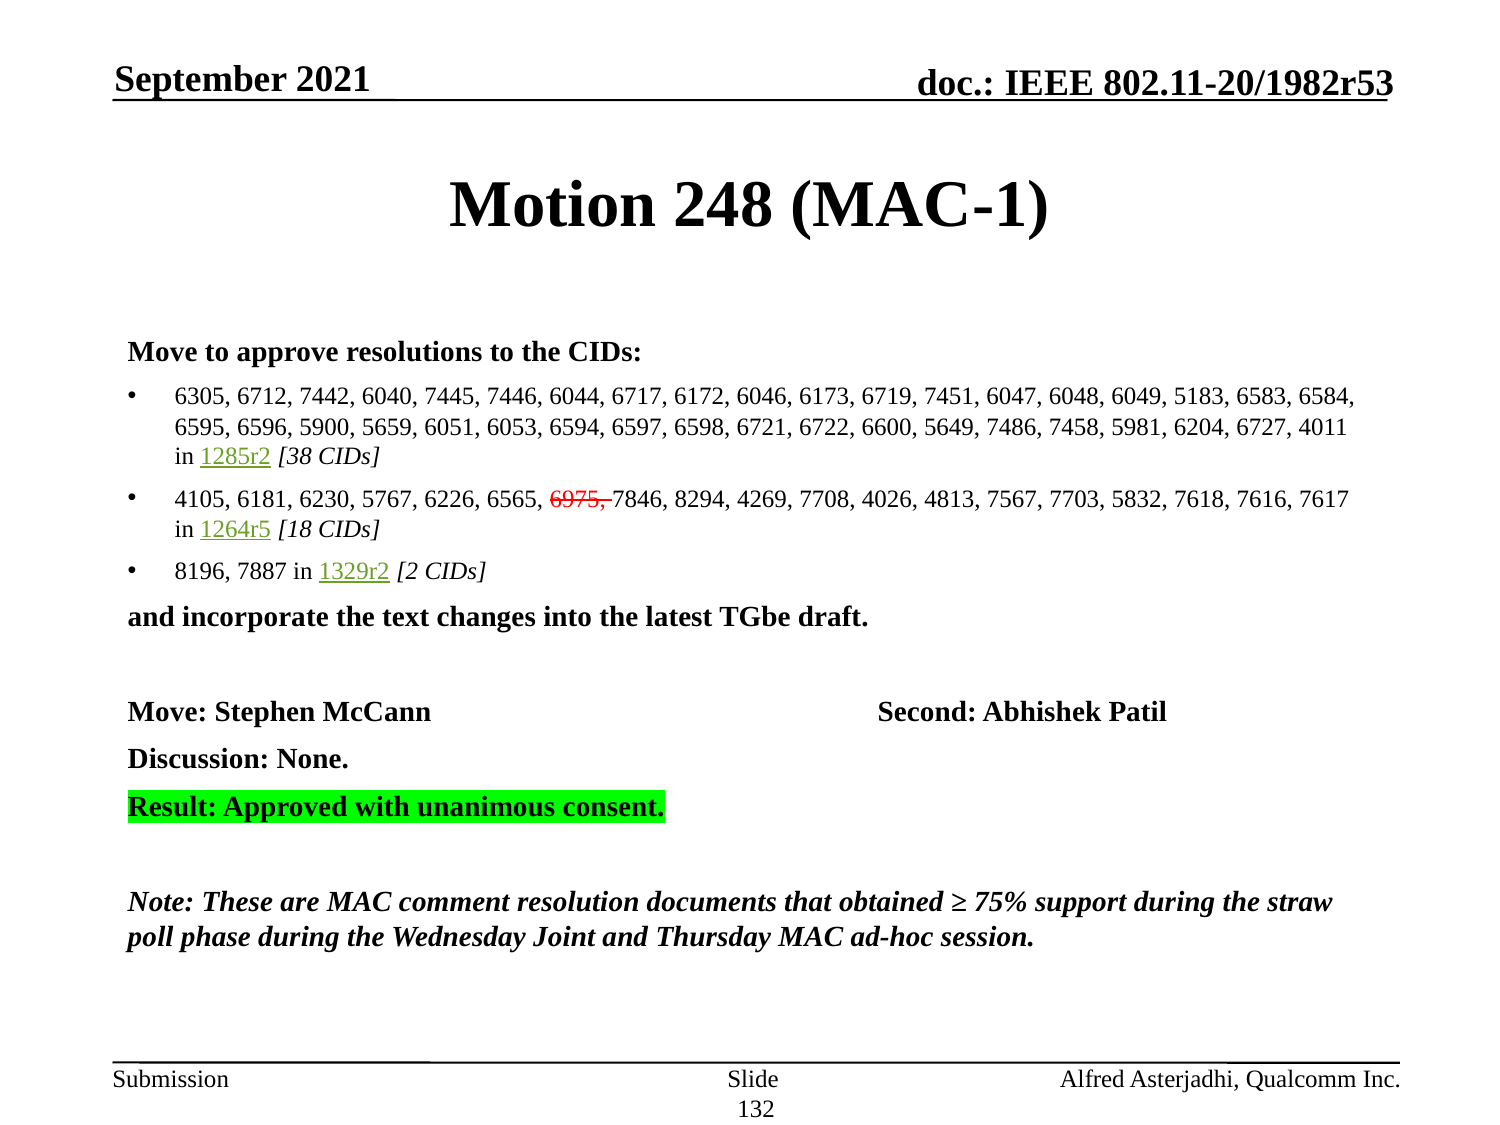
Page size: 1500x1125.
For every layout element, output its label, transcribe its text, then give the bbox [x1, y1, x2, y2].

list Move to approve resolutions to the CIDs: 6305, 6712, 7442, 6040, 7445, 7446, 6044, 6717, 6172, 6046, 6173, 6719, 7451, 6047, 6048, 6049, 5183, 6583, 6584, 6595, 6596, 5900, 5659, 6051, 6053, 6594, 6597, 6598, 6721, 6722, 6600, 5649, 7486, 7458, 5981, 6204, 6727, 4011 in 1285r2 [38 CIDs] 4105, 6181, 6230, 5767, 6226, 6565, 6975, 7846, 8294, 4269, 7708, 4026, 4813, 7567, 7703, 5832, 7618, 7616, 7617 in 1264r5 [18 CIDs] 8196, 7887 in 1329r2 [2 CIDs] and incorporate the text changes into the latest TGbe draft. Move: Stephen McCann Second: Abhishek Patil Discussion: None. Result: Approved with unanimous consent. Note: These are MAC comment resolution documents that obtained ≥ 75% support during the straw poll phase during the Wednesday Joint and Thursday MAC ad-hoc session. [112, 324, 1388, 1063]
slide_number Slide 132 [712, 1061, 800, 1123]
footer Alfred Asterjadhi, Qualcomm Inc. [878, 1061, 1402, 1093]
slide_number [114, 54, 423, 100]
title Motion 248 (MAC-1) [112, 112, 1388, 288]
